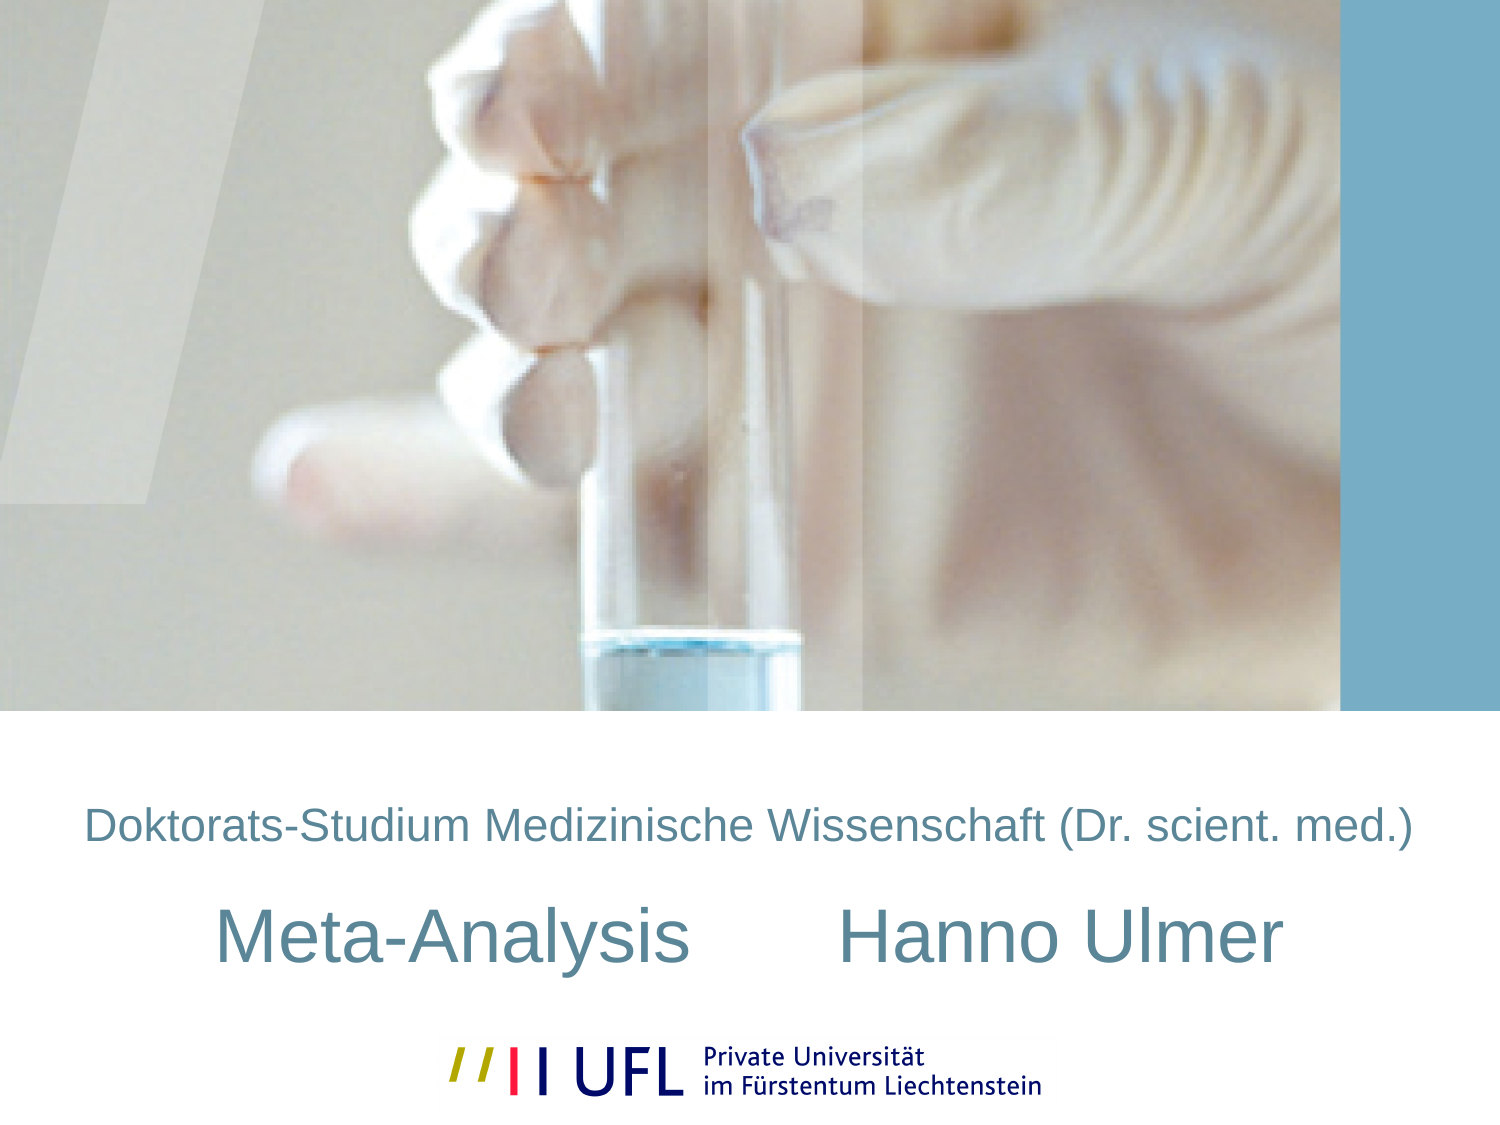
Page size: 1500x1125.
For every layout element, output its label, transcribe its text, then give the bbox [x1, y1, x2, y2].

picture [436, 1033, 1057, 1111]
title Doktorats-Studium Medizinische Wissenschaft (Dr. scient. med.) Meta-Analysis Hanno Ulmer [0, 763, 1500, 988]
picture [0, 0, 1500, 711]
